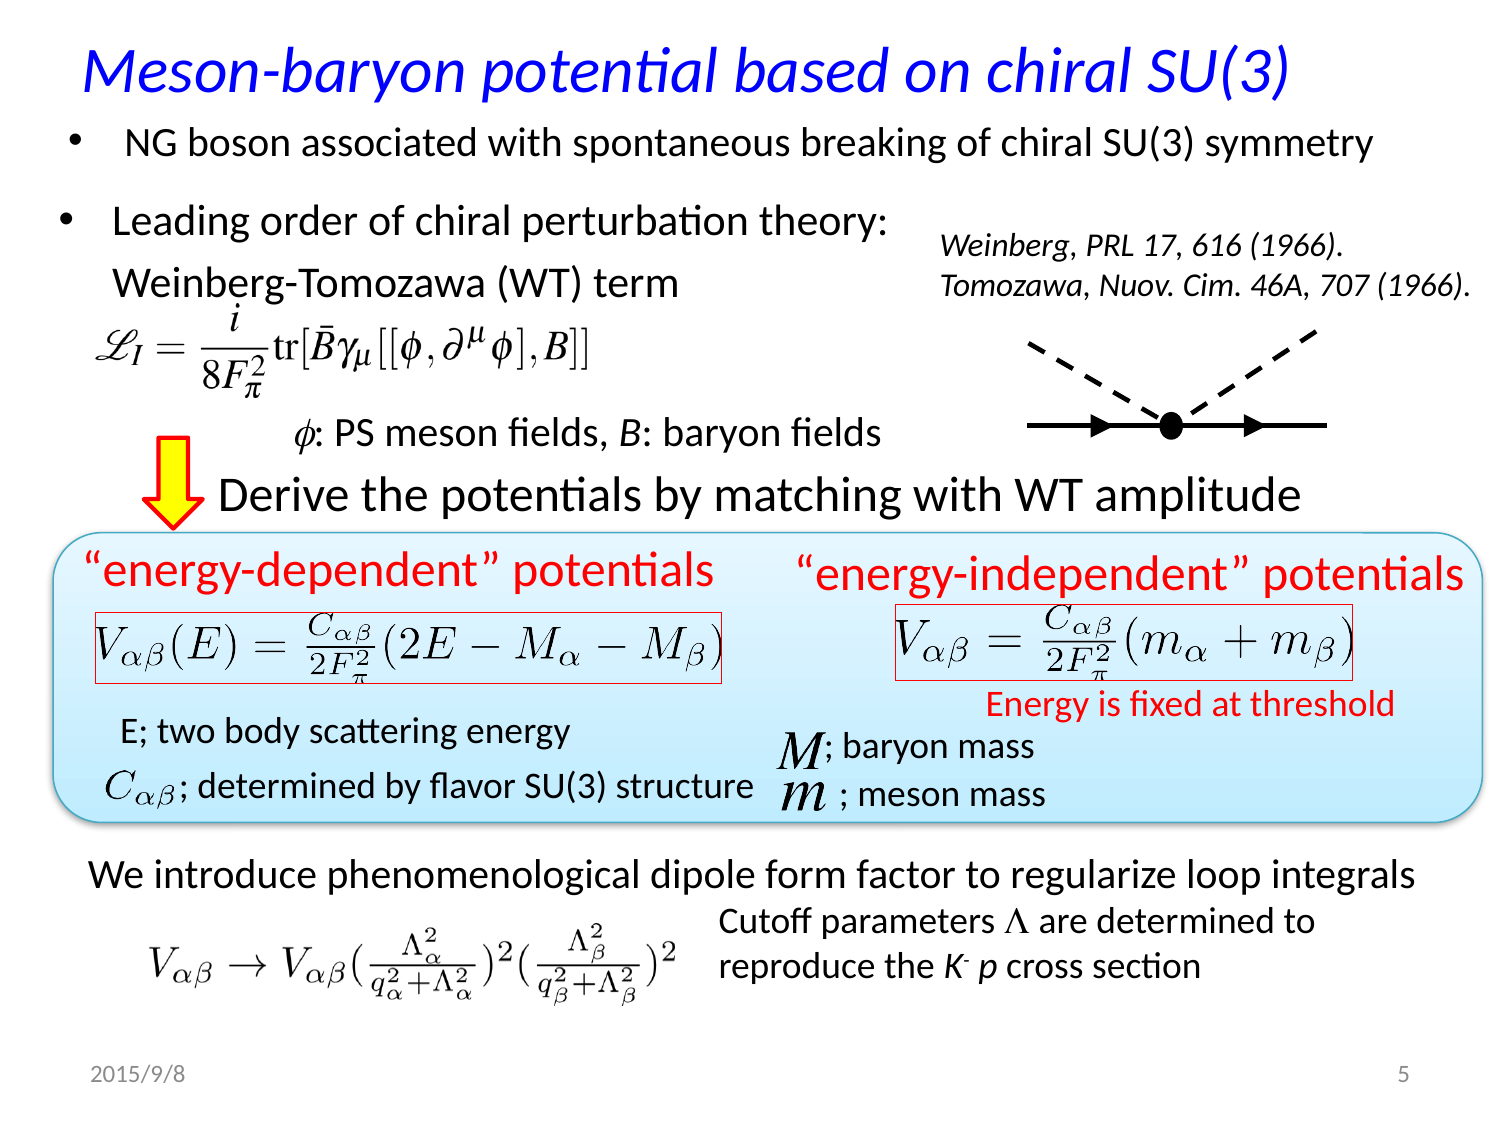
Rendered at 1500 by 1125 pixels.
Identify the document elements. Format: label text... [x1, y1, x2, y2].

text_box ; baryon mass [809, 714, 1113, 761]
text_box “energy-dependent” potentials [66, 528, 750, 604]
text_box f: PS meson fields, B: baryon fields [277, 397, 897, 463]
text_box [141, 435, 202, 531]
text_box NG boson associated with spontaneous breaking of chiral SU(3) symmetry [53, 107, 1390, 172]
picture [895, 603, 1353, 681]
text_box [1026, 331, 1328, 438]
list Leading order of chiral perturbation theory: Weinberg-Tomozawa (WT) term [43, 184, 1461, 314]
text_box ; meson mass [824, 761, 1128, 822]
text_box Weinberg, PRL 17, 616 (1966). Tomozawa, Nuov. Cim. 46A, 707 (1966). [924, 215, 1500, 311]
picture [95, 611, 722, 684]
picture [776, 731, 827, 770]
picture [780, 781, 826, 811]
text_box “energy-independent” potentials [779, 532, 1500, 608]
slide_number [75, 1042, 425, 1103]
picture [94, 302, 588, 398]
slide_number 5 [1074, 1042, 1425, 1103]
text_box Derive the potentials by matching with WT amplitude [202, 454, 1457, 542]
text_box Energy is fixed at threshold [970, 671, 1412, 732]
text_box E; two body scattering energy [105, 698, 691, 758]
text_box [52, 542, 1484, 824]
text_box ; determined by flavor SU(3) structure [164, 754, 783, 814]
text_box We introduce phenomenological dipole form factor to regularize loop integrals [73, 839, 1432, 905]
title Meson-baryon potential based on chiral SU(3) [66, 19, 1449, 114]
text_box Cutoff parameters L are determined to reproduce the K- p cross section [703, 888, 1438, 994]
picture [149, 923, 675, 1006]
picture [105, 770, 174, 809]
